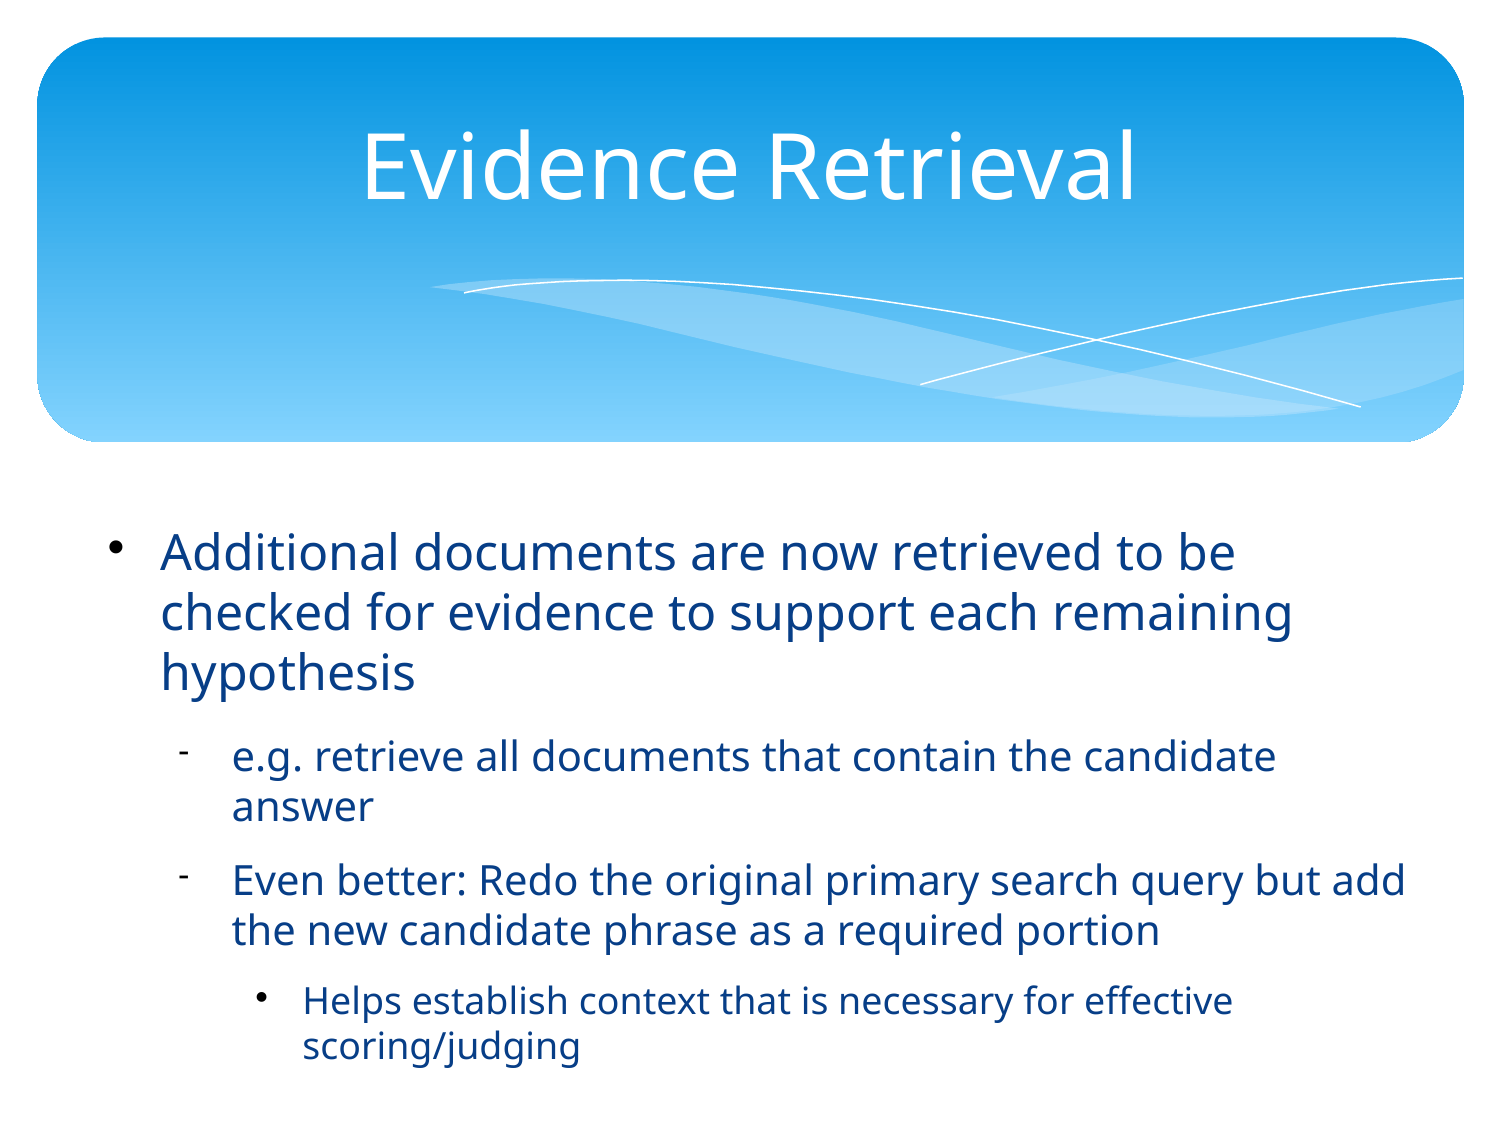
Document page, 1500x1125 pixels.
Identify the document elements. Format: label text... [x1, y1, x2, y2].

title Evidence Retrieval [75, 45, 1425, 233]
list Additional documents are now retrieved to be checked for evidence to support each remaining hypothesis e.g. retrieve all documents that contain the candidate answer Even better: Redo the original primary search query but add the new candidate phrase as a required portion Helps establish context that is necessary for effective scoring/judging [75, 505, 1425, 991]
